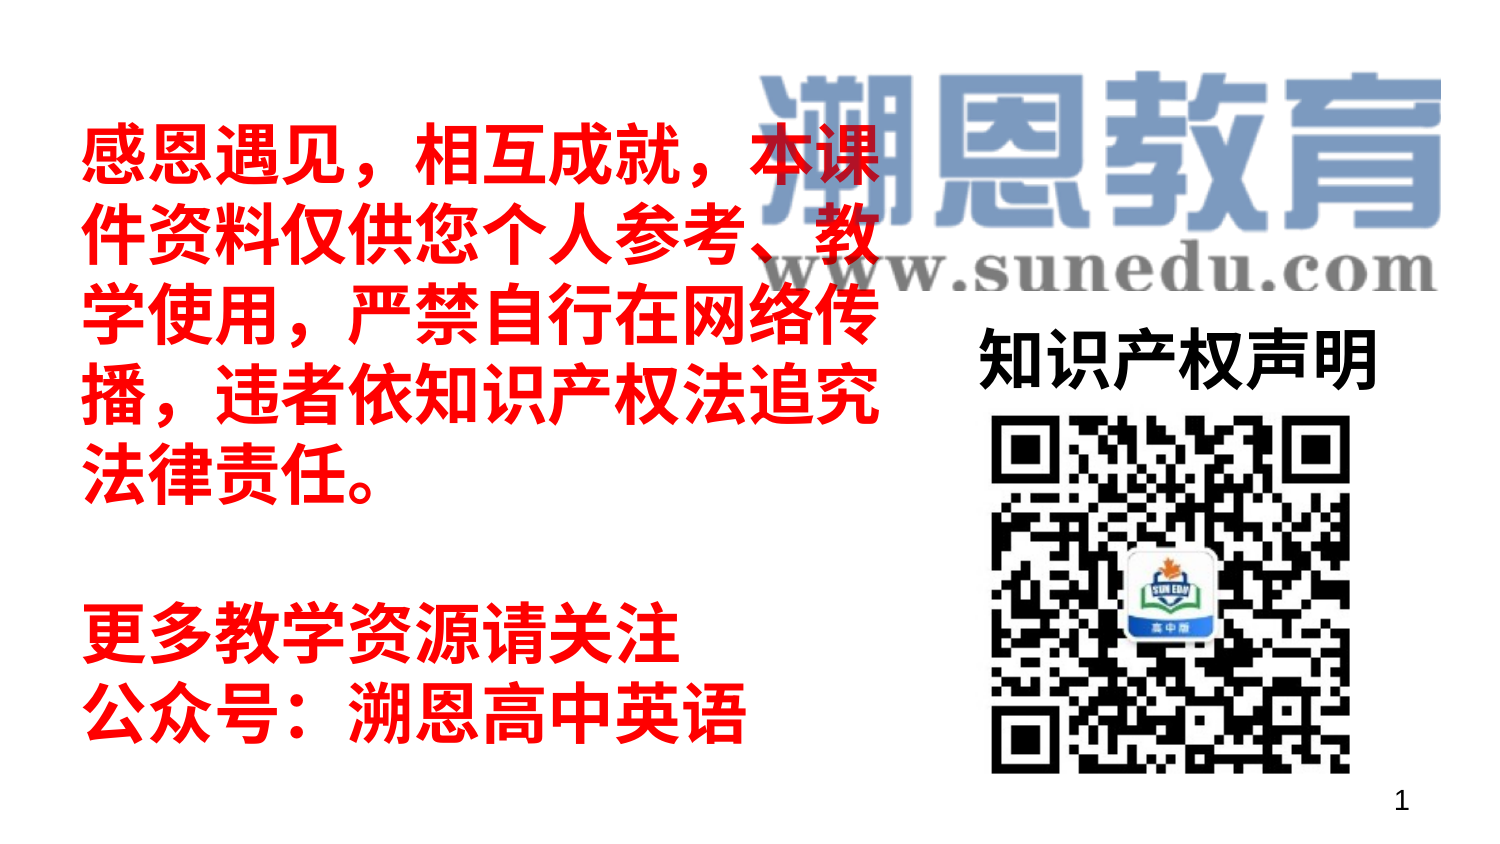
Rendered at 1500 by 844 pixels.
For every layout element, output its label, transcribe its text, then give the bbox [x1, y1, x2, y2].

picture [756, 69, 1441, 291]
text_box 感恩遇见，相互成就，本课件资料仅供您个人参考、教学使用，严禁自行在网络传播，违者依知识产权法追究法律责任。 更多教学资源请关注 公众号：溯恩高中英语 [66, 105, 943, 760]
picture [963, 387, 1379, 803]
text_box 知识产权声明 [963, 310, 1500, 406]
slide_number 1 [1378, 766, 1469, 832]
